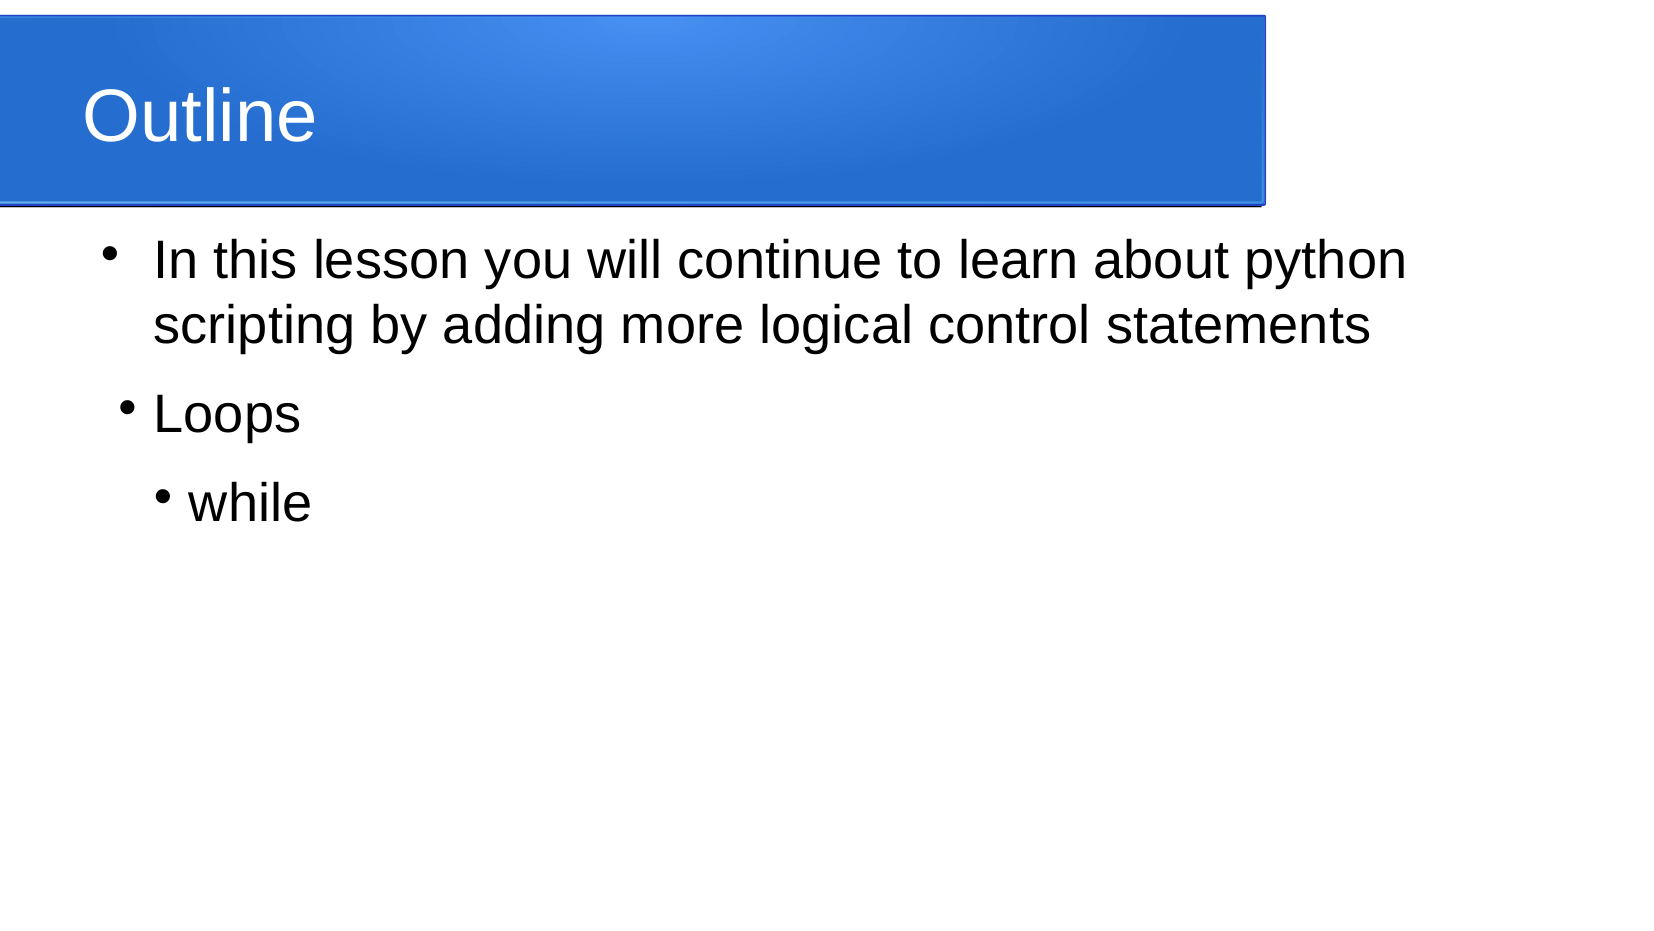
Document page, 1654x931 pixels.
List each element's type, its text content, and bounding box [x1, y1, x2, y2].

text_box In this lesson you will continue to learn about python scripting by adding more logical control statements Loops while [82, 224, 1571, 764]
picture [0, 13, 1269, 211]
text_box Outline [82, 35, 1234, 189]
